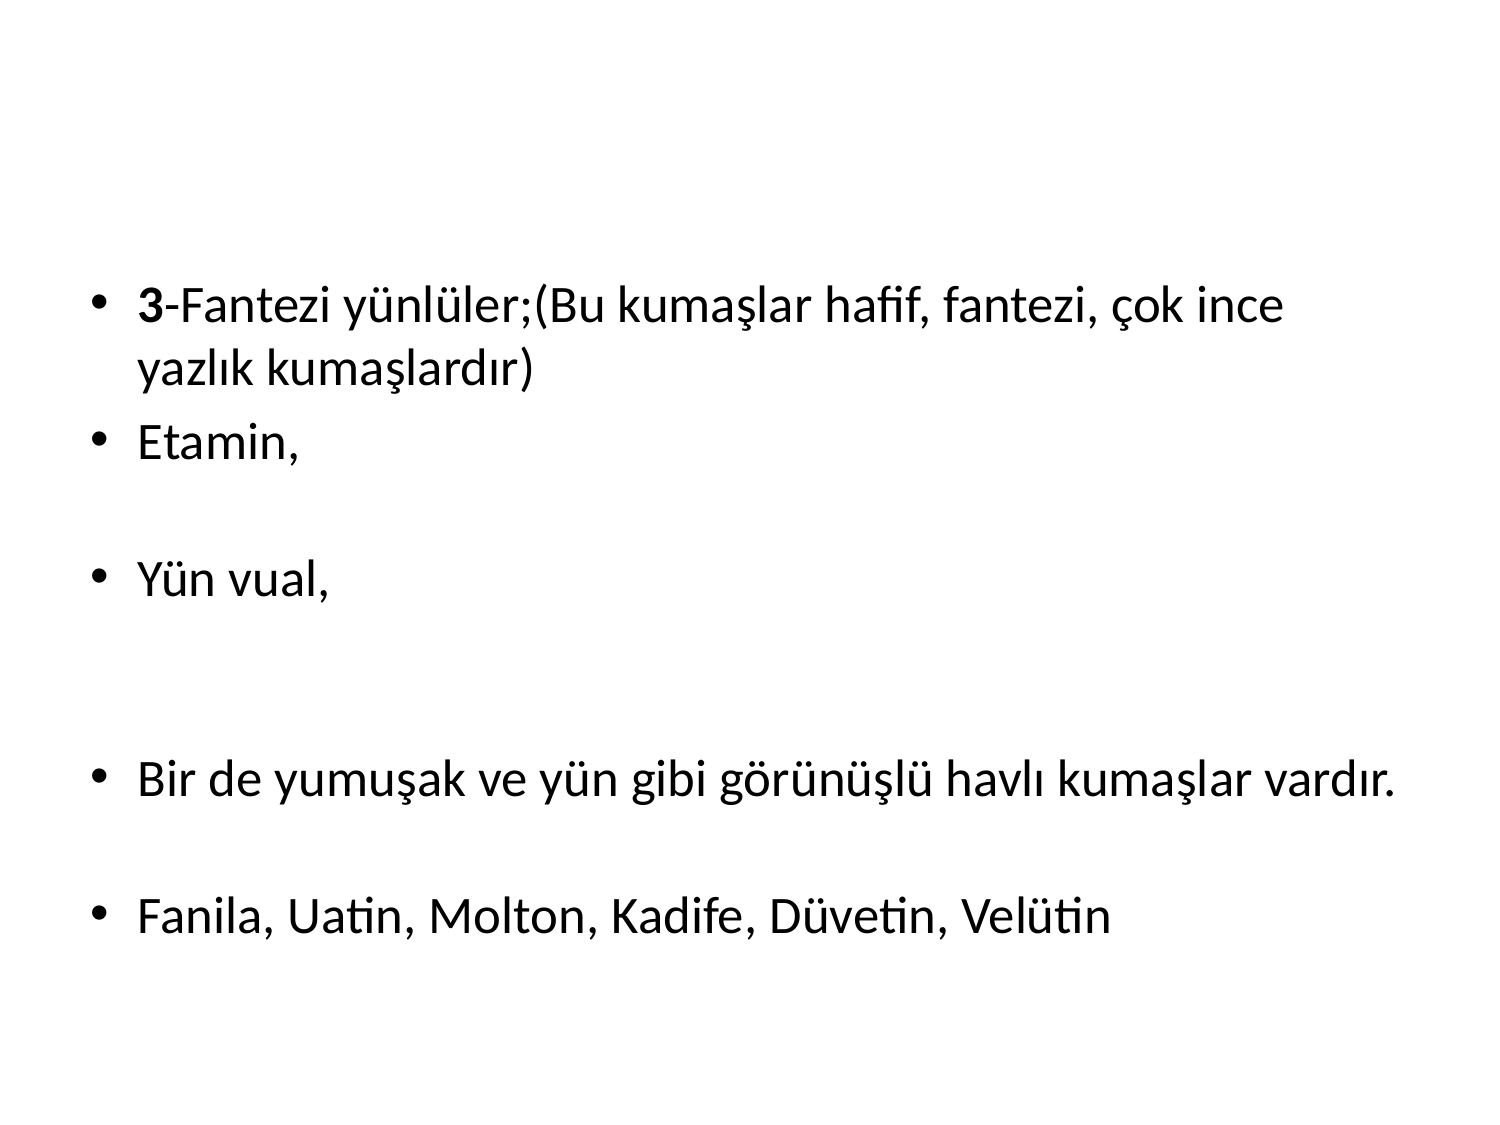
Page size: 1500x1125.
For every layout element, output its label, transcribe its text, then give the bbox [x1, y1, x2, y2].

list 3-Fantezi yünlüler;(Bu kumaşlar hafif, fantezi, çok ince yazlık kumaşlardır) Etamin, Yün vual, Bir de yumuşak ve yün gibi görünüşlü havlı kumaşlar vardır. Fanila, Uatin, Molton, Kadife, Düvetin, Velütin [75, 262, 1425, 1005]
